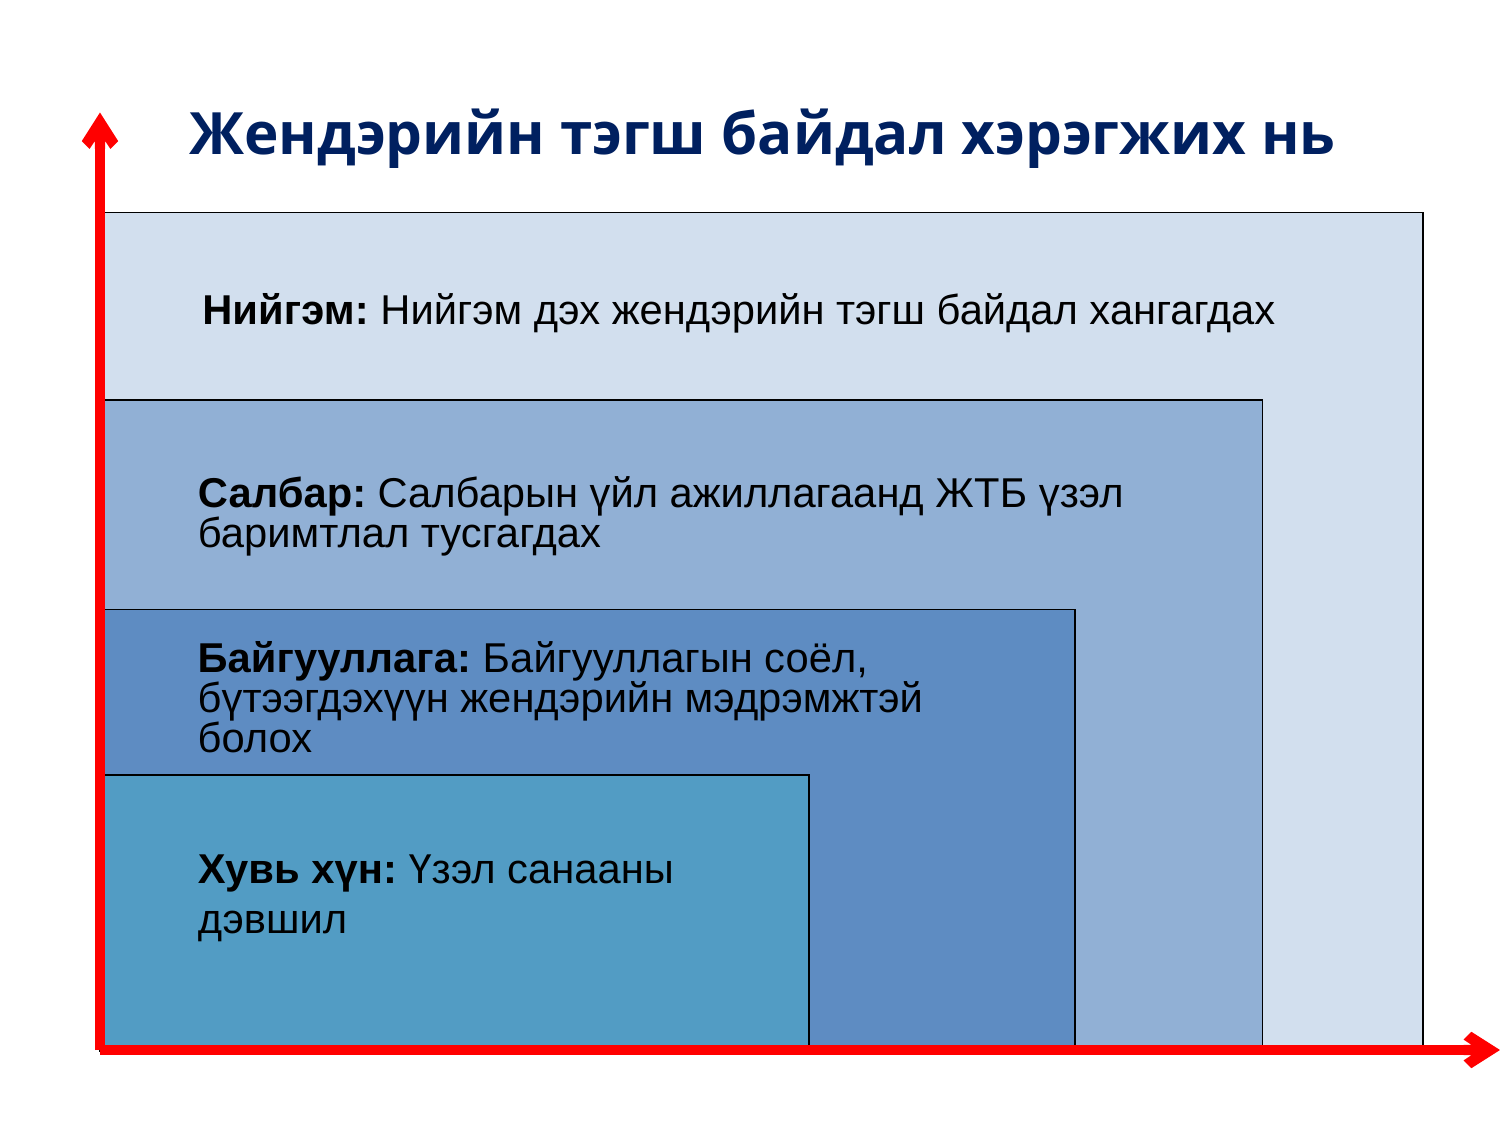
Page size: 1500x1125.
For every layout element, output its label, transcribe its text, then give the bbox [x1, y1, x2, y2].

text_box [105, 212, 1424, 1045]
text_box Байгууллага: Байгууллагын соёл, бүтээгдэхүүн жендэрийн мэдрэмжтэй болох [183, 633, 999, 832]
text_box [105, 609, 1075, 1045]
text_box Хувь хүн: Үзэл санааны дэвшил [183, 834, 715, 949]
text_box [105, 399, 1263, 1045]
text_box [105, 774, 810, 1045]
text_box Салбар: Салбарын үйл ажиллагаанд ЖТБ үзэл баримтлал тусгагдах [183, 467, 1250, 627]
text_box Нийгэм: Нийгэм дэх жендэрийн тэгш байдал хангагдах [187, 275, 1413, 340]
title Жендэрийн тэгш байдал хэрэгжих нь [87, 37, 1438, 225]
